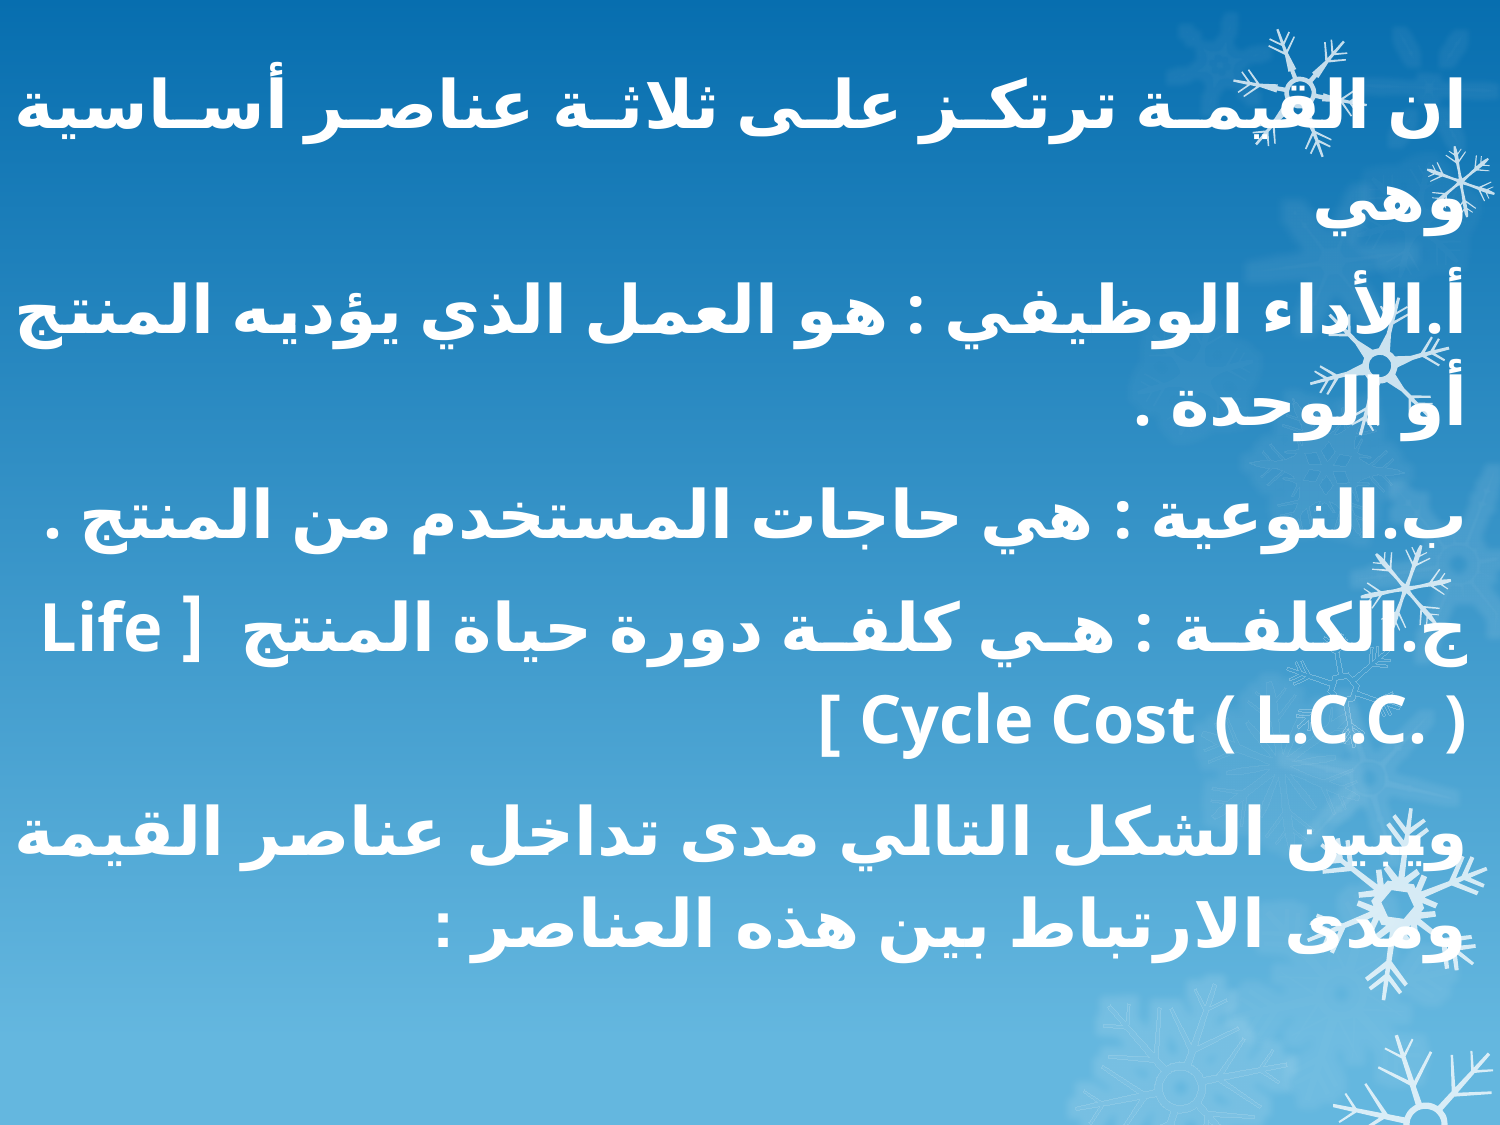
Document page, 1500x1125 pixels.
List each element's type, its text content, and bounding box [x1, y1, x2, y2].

text_box ان القيمة ترتكز على ثلاثة عناصر أساسية وهي ‌أ. الأداء الوظيفي : هو العمل الذي يؤديه المنتج أو الوحدة . ‌ب. النوعية : هي حاجات المستخدم من المنتج . ‌ج. الكلفة : هي كلفة دورة حياة المنتج [ Life Cycle Cost ( L.C.C. ) ] ويبين الشكل التالي مدى تداخل عناصر القيمة ومدى الارتباط بين هذه العناصر : [0, 42, 1483, 969]
